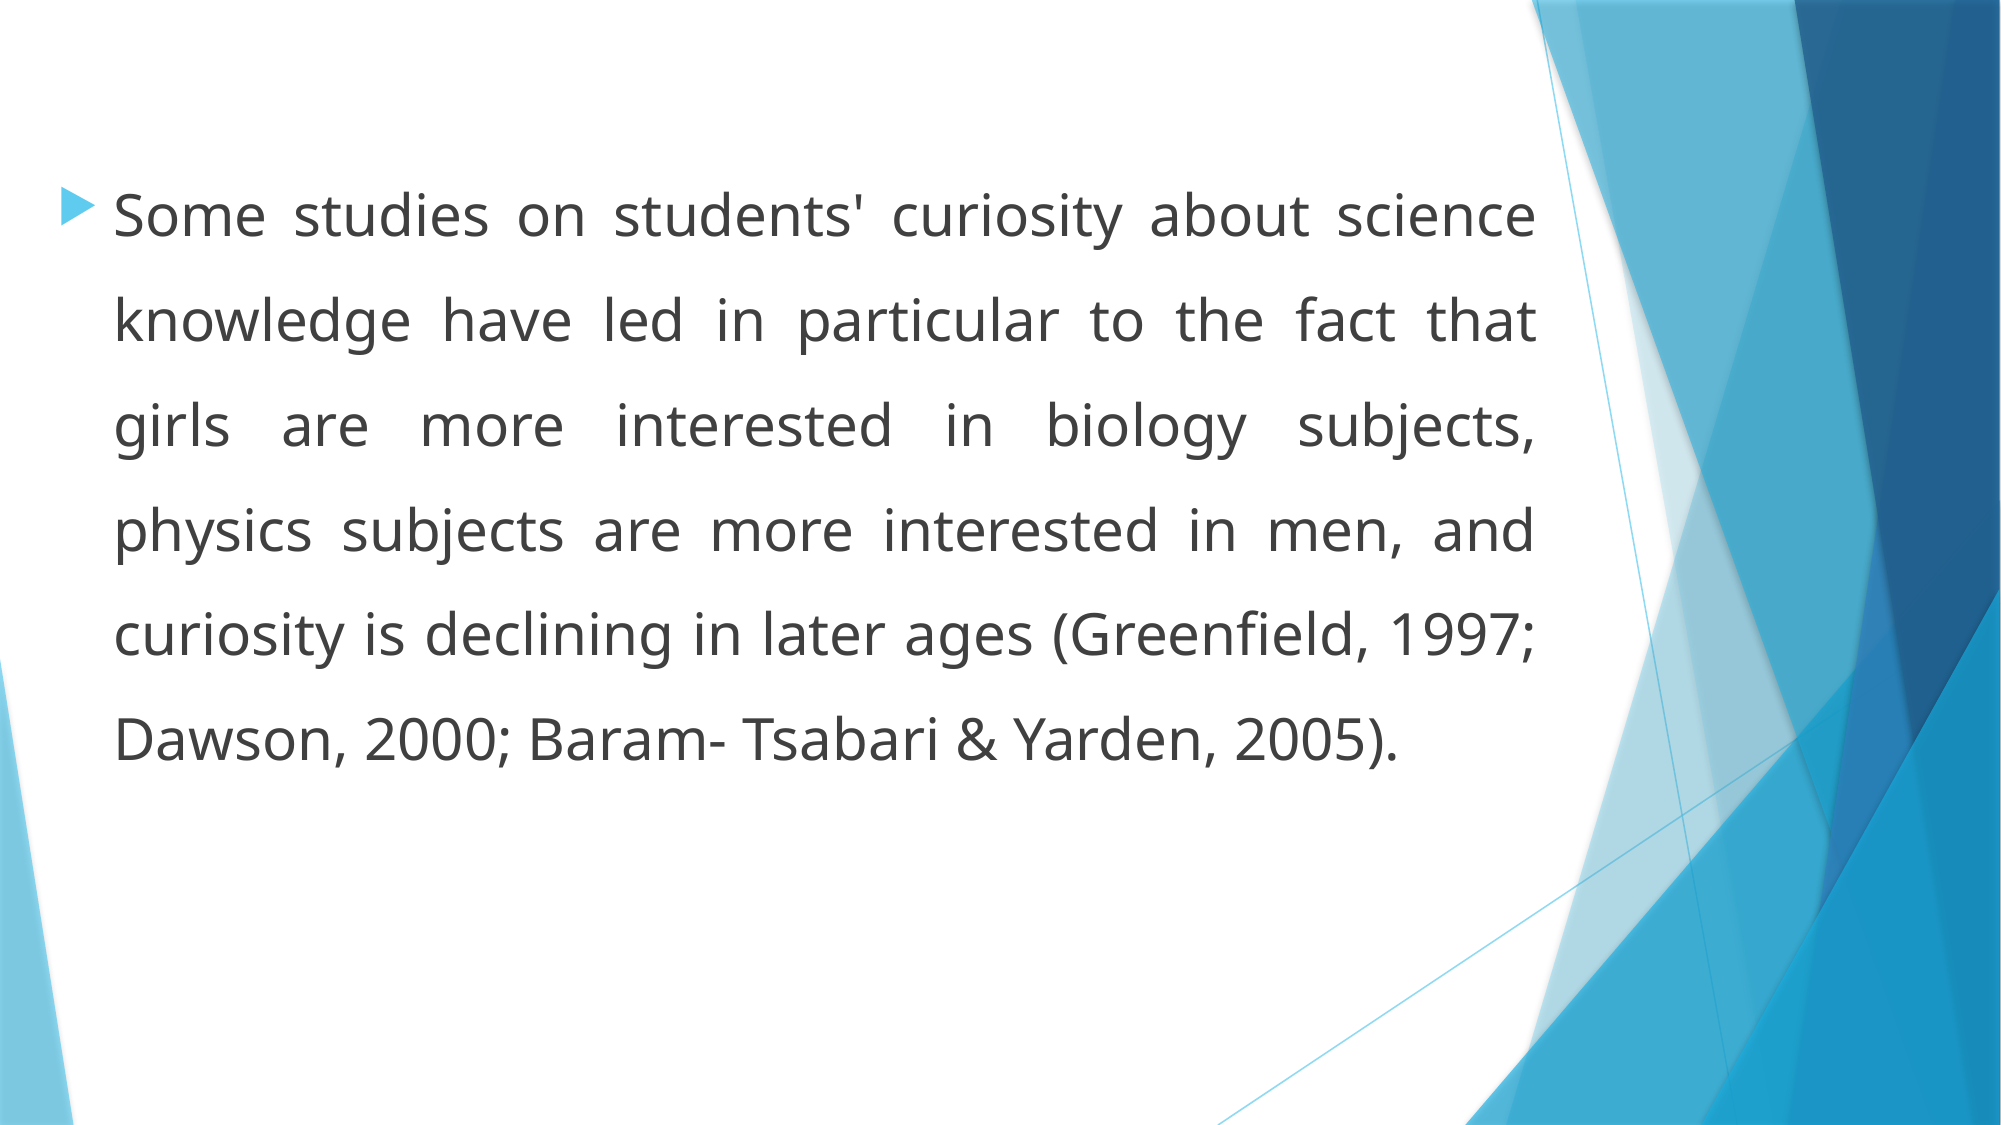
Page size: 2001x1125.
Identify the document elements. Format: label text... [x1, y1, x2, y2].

list Some studies on students' curiosity about science knowledge have led in particular to the fact that girls are more interested in biology subjects, physics subjects are more interested in men, and curiosity is declining in later ages (Greenfield, 1997; Dawson, 2000; Baram- Tsabari & Yarden, 2005). [42, 135, 1553, 919]
